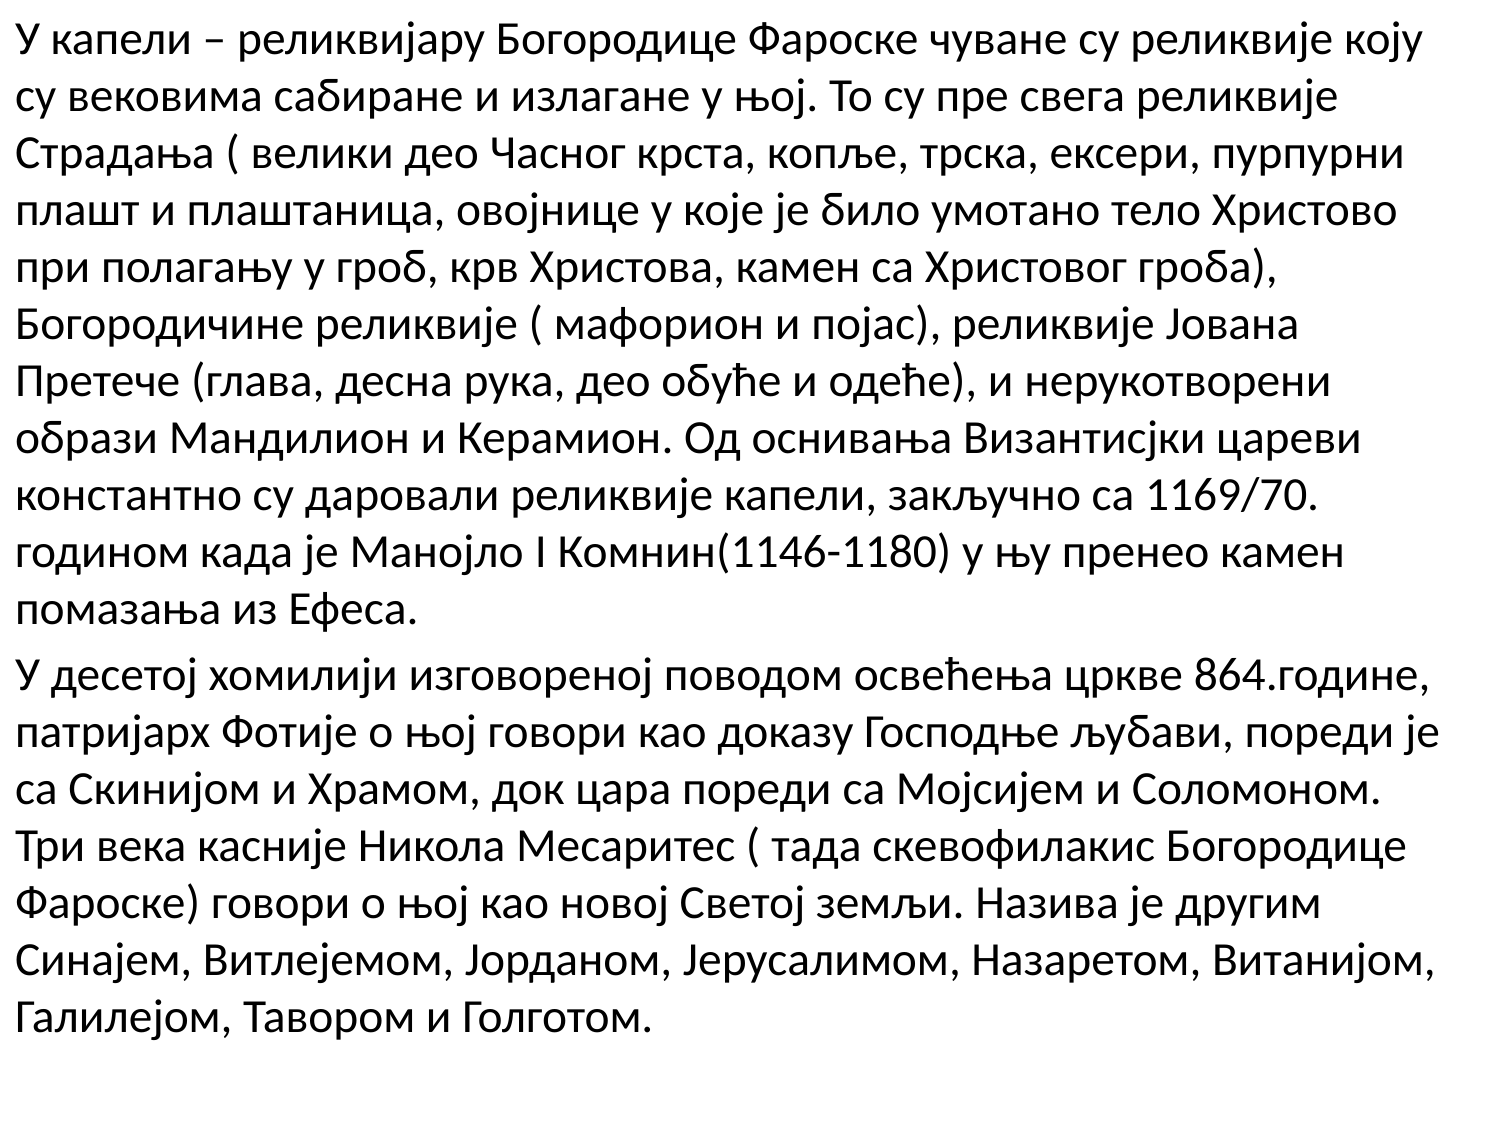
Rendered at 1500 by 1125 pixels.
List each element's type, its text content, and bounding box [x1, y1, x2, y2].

list У капели – реликвијару Богородице Фароске чуване су реликвије коју су вековима сабиране и излагане у њој. То су пре свега реликвије Страдања ( велики део Часног крста, копље, трска, ексери, пурпурни плашт и плаштаница, овојнице у које је било умотано тело Христово при полагању у гроб, крв Христова, камен са Христовог гроба), Богородичине реликвије ( мафорион и појас), реликвије Јована Претече (глава, десна рука, део обуће и одеће), и нерукотворени образи Мандилион и Керамион. Од оснивања Византисјки цареви константно су даровали реликвије капели, закључно са 1169/70. годином када је Манојло I Комнин(1146-1180) у њу пренео камен помазања из Ефеса. У десетој хомилији изговореној поводом освећења цркве 864.године, патријарх Фотије о њој говори као доказу Господње љубави, пореди је са Скинијом и Храмом, док цара пореди са Мојсијем и Соломоном. Три века касније Никола Месаритес ( тада скевофилакис Богородице Фароске) говори о њој као новој Светој земљи. Назива је другим Синајем, Витлејемом, Јорданом, Јерусалимом, Назаретом, Витанијом, Галилејом, Тавором и Голготом. [0, 0, 1459, 1106]
